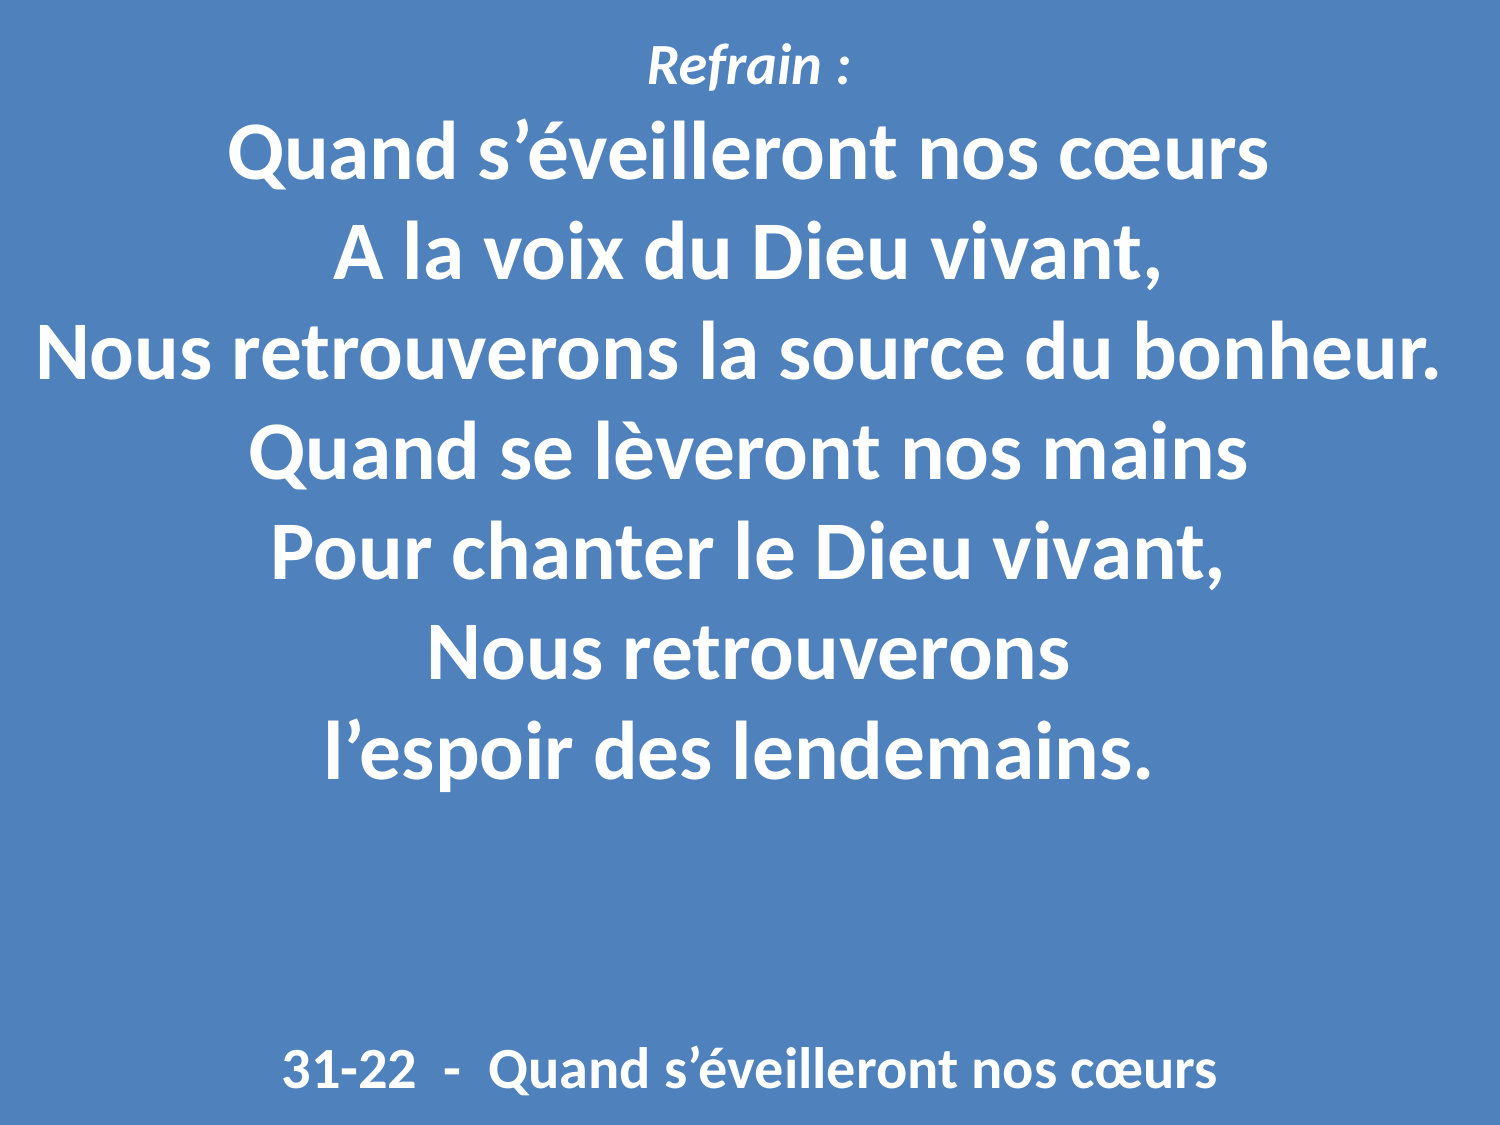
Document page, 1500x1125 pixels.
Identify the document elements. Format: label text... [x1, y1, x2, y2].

text_box Refrain : Quand s’éveilleront nos cœurs A la voix du Dieu vivant, Nous retrouverons la source du bonheur. Quand se lèveront nos mains Pour chanter le Dieu vivant, Nous retrouverons l’espoir des lendemains. [0, 19, 1499, 804]
text_box 31-22 - Quand s’éveilleront nos cœurs [0, 1023, 1500, 1108]
